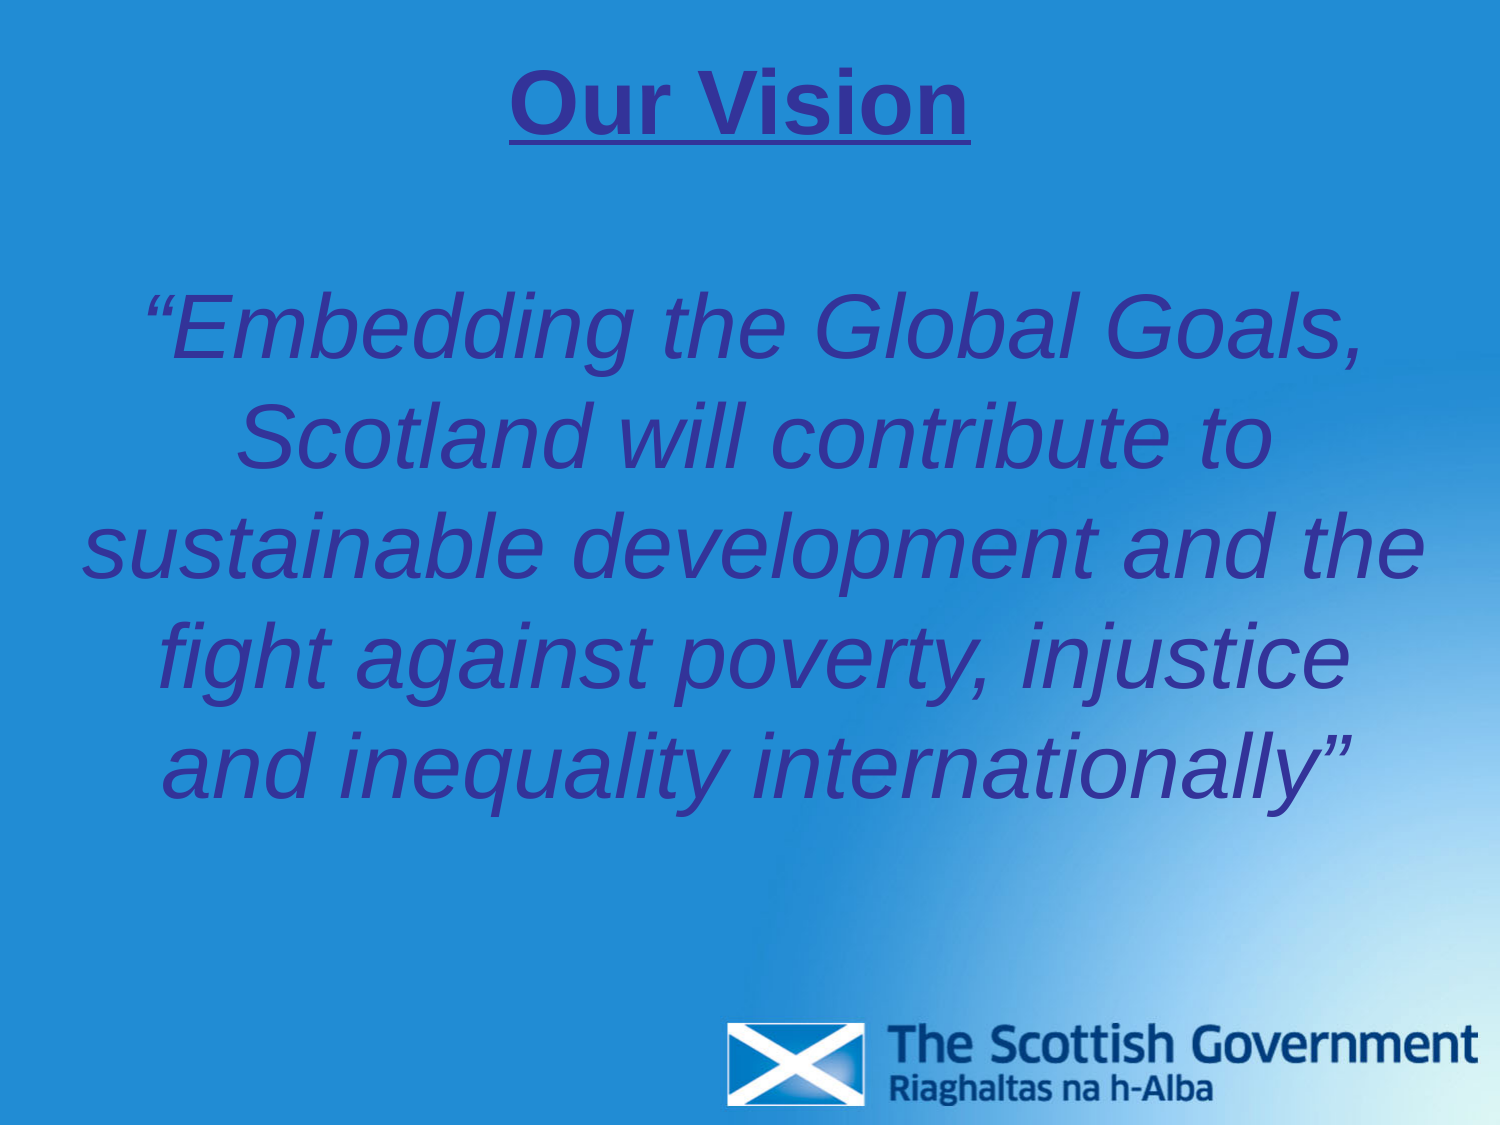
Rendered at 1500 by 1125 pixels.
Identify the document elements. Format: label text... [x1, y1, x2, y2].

picture [0, 0, 1500, 1125]
list “Embedding the Global Goals, Scotland will contribute to sustainable development and the fight against poverty, injustice and inequality internationally” [53, 160, 1459, 846]
title Our Vision [64, 4, 1415, 160]
